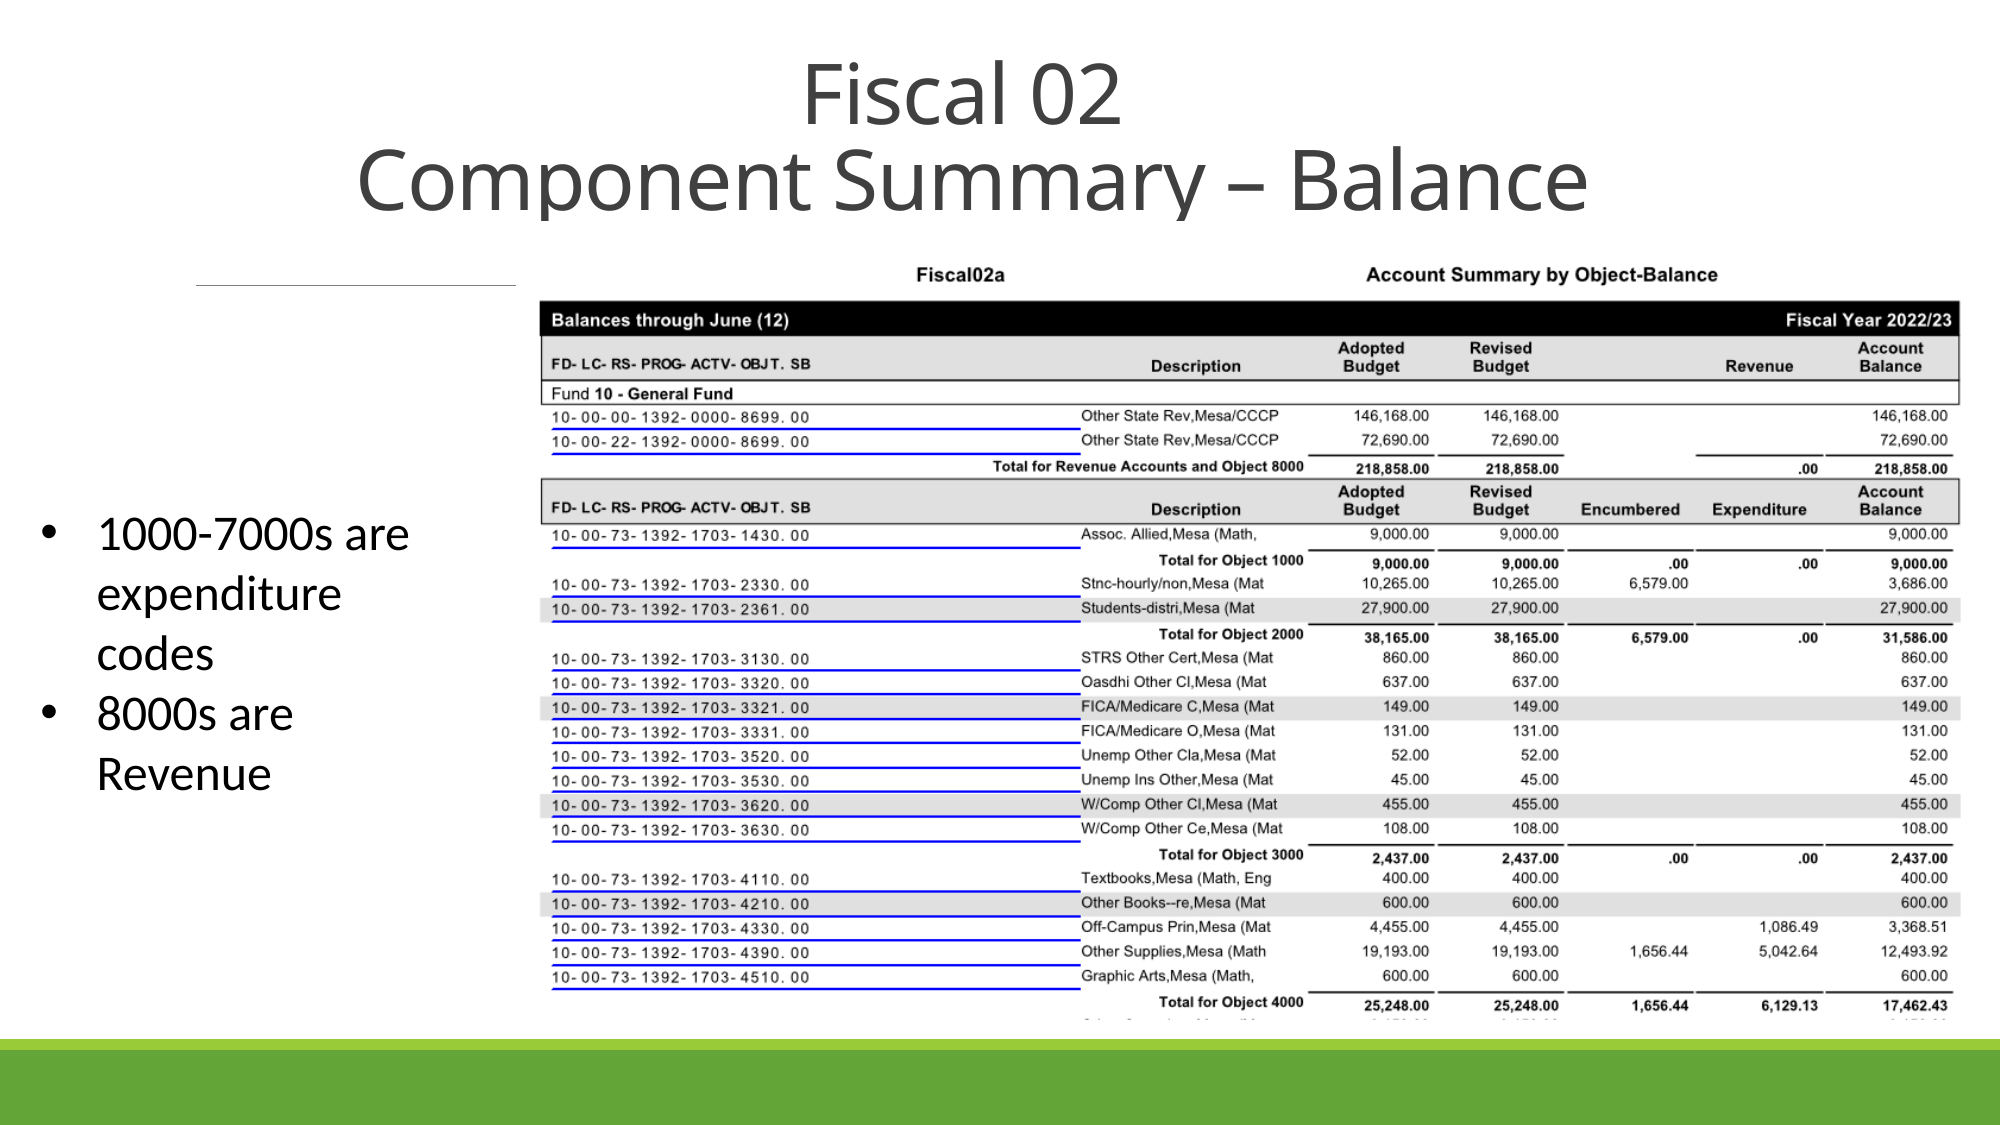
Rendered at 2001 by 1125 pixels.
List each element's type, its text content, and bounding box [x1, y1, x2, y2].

picture [516, 221, 1975, 1021]
text_box 1000-7000s are expenditure codes 8000s are Revenue [25, 493, 474, 809]
title Fiscal 02 Component Summary – Balance [180, 47, 1766, 235]
